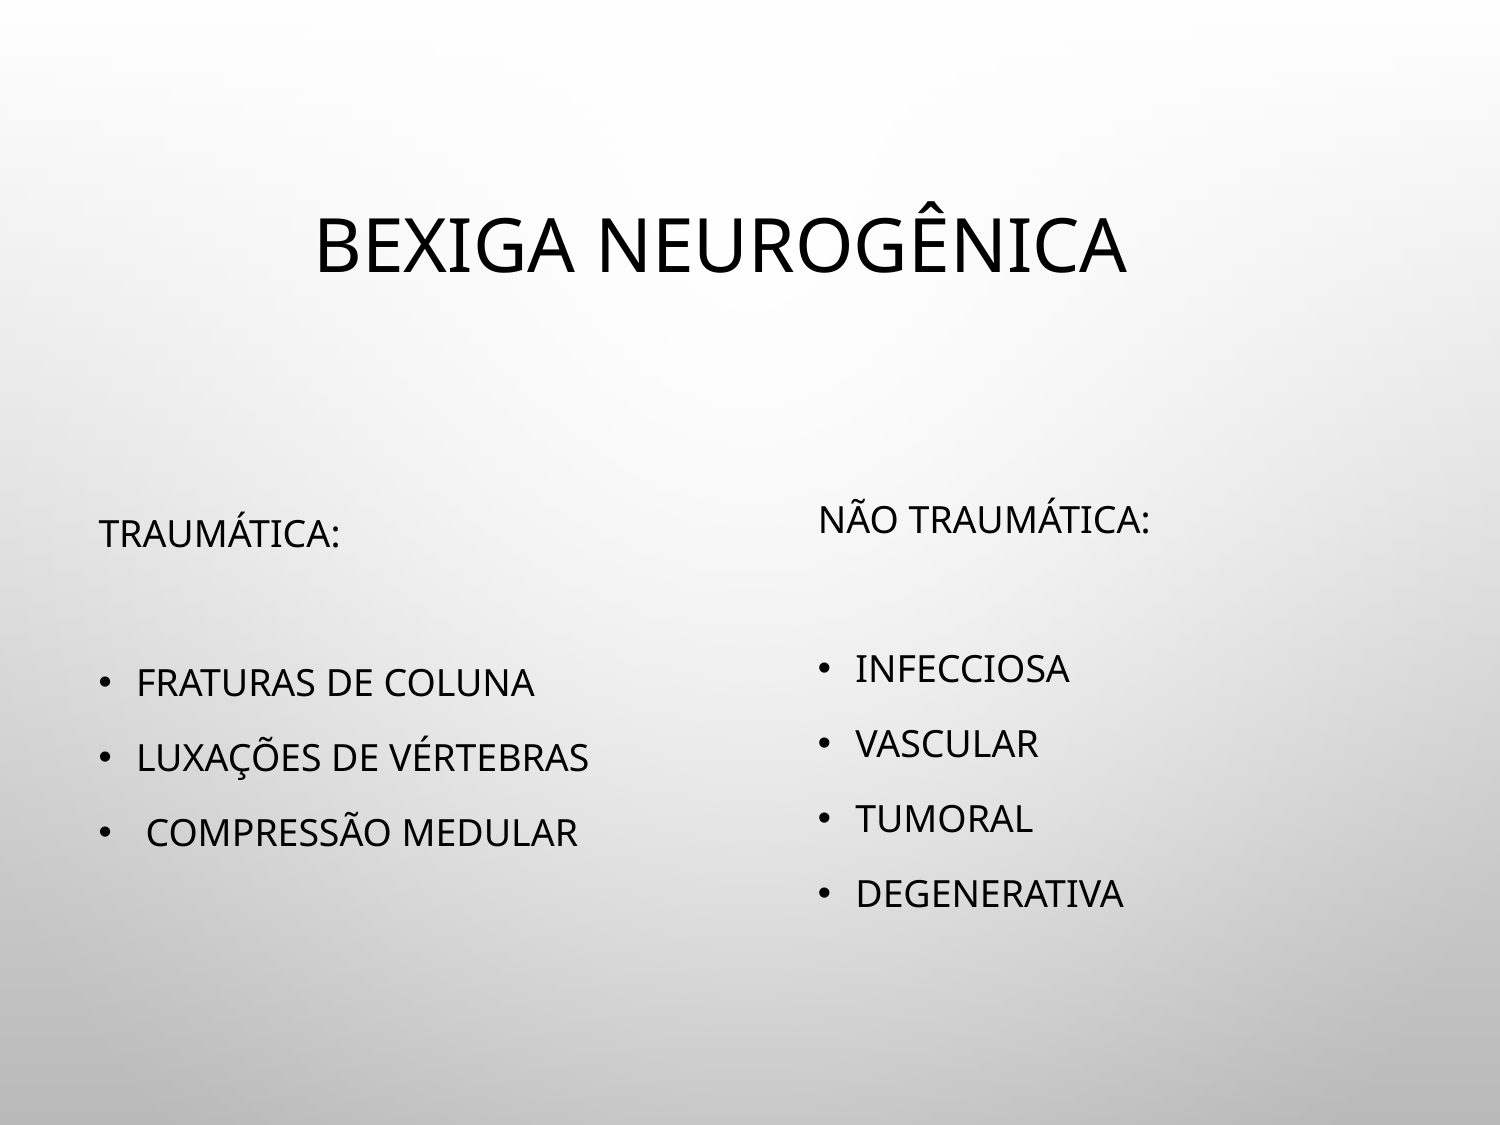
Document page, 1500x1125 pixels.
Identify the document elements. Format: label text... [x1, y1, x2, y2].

title BEXIGA NEUROGÊNICA [74, 167, 1368, 331]
list TRAUMÁTICA: fraturas de coluna luxações de vértebras compressão medular [83, 493, 721, 1029]
list NÃO TRAUMÁTICA: infecciosa vascular tumoral degenerativa [802, 479, 1441, 1015]
picture [0, 0, 1500, 1125]
